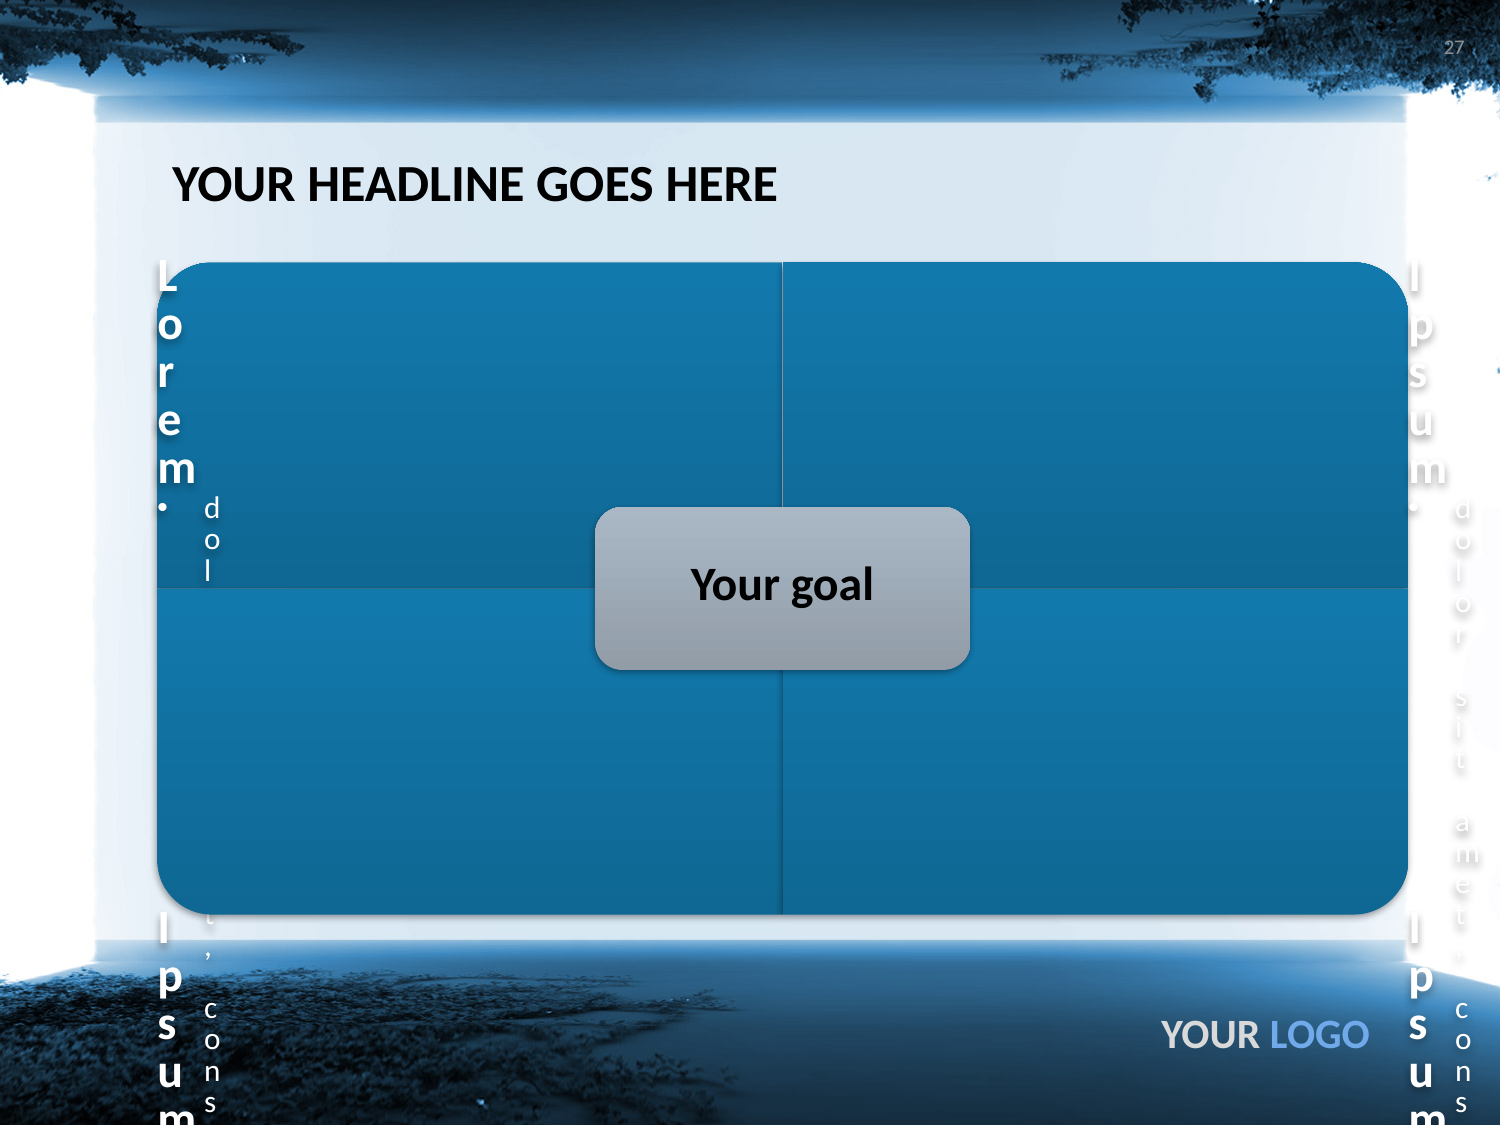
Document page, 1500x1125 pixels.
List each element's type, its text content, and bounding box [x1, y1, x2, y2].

picture [1417, 1116, 1425, 1125]
picture [166, 1116, 174, 1125]
title YOUR HEADLINE GOES HERE [157, 154, 1409, 238]
picture [0, 0, 1500, 1125]
text_box YOUR LOGO [1031, 1010, 1500, 1093]
picture [180, 1116, 187, 1125]
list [157, 262, 1409, 915]
slide_number 27 [1408, 25, 1480, 86]
picture [1431, 1116, 1438, 1125]
